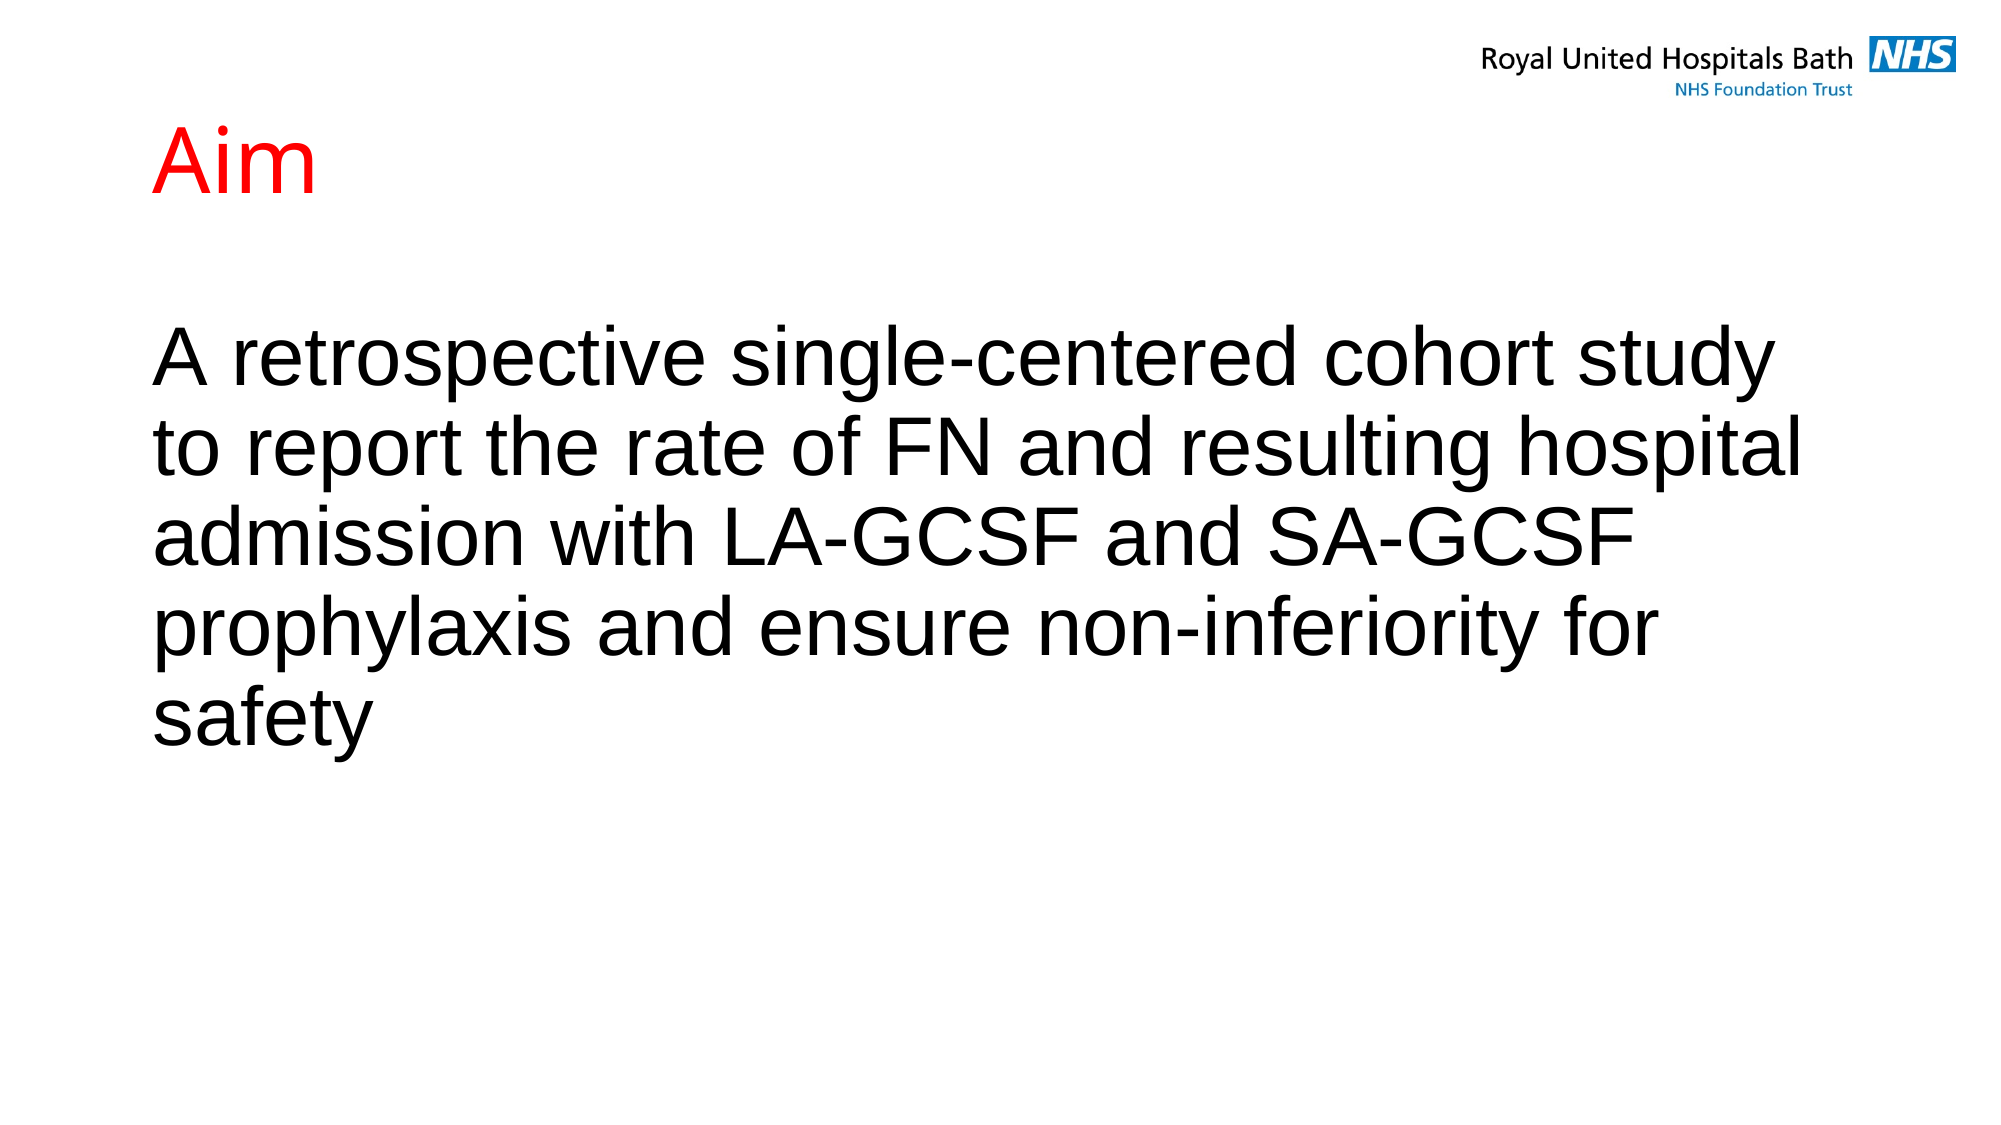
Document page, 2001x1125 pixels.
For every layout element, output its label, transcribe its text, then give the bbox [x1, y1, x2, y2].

picture [1480, 36, 1956, 98]
title Aim [137, 55, 1863, 273]
list A retrospective single-centered cohort study to report the rate of FN and resulting hospital admission with LA-GCSF and SA-GCSF prophylaxis and ensure non-inferiority for safety [137, 306, 1863, 1021]
